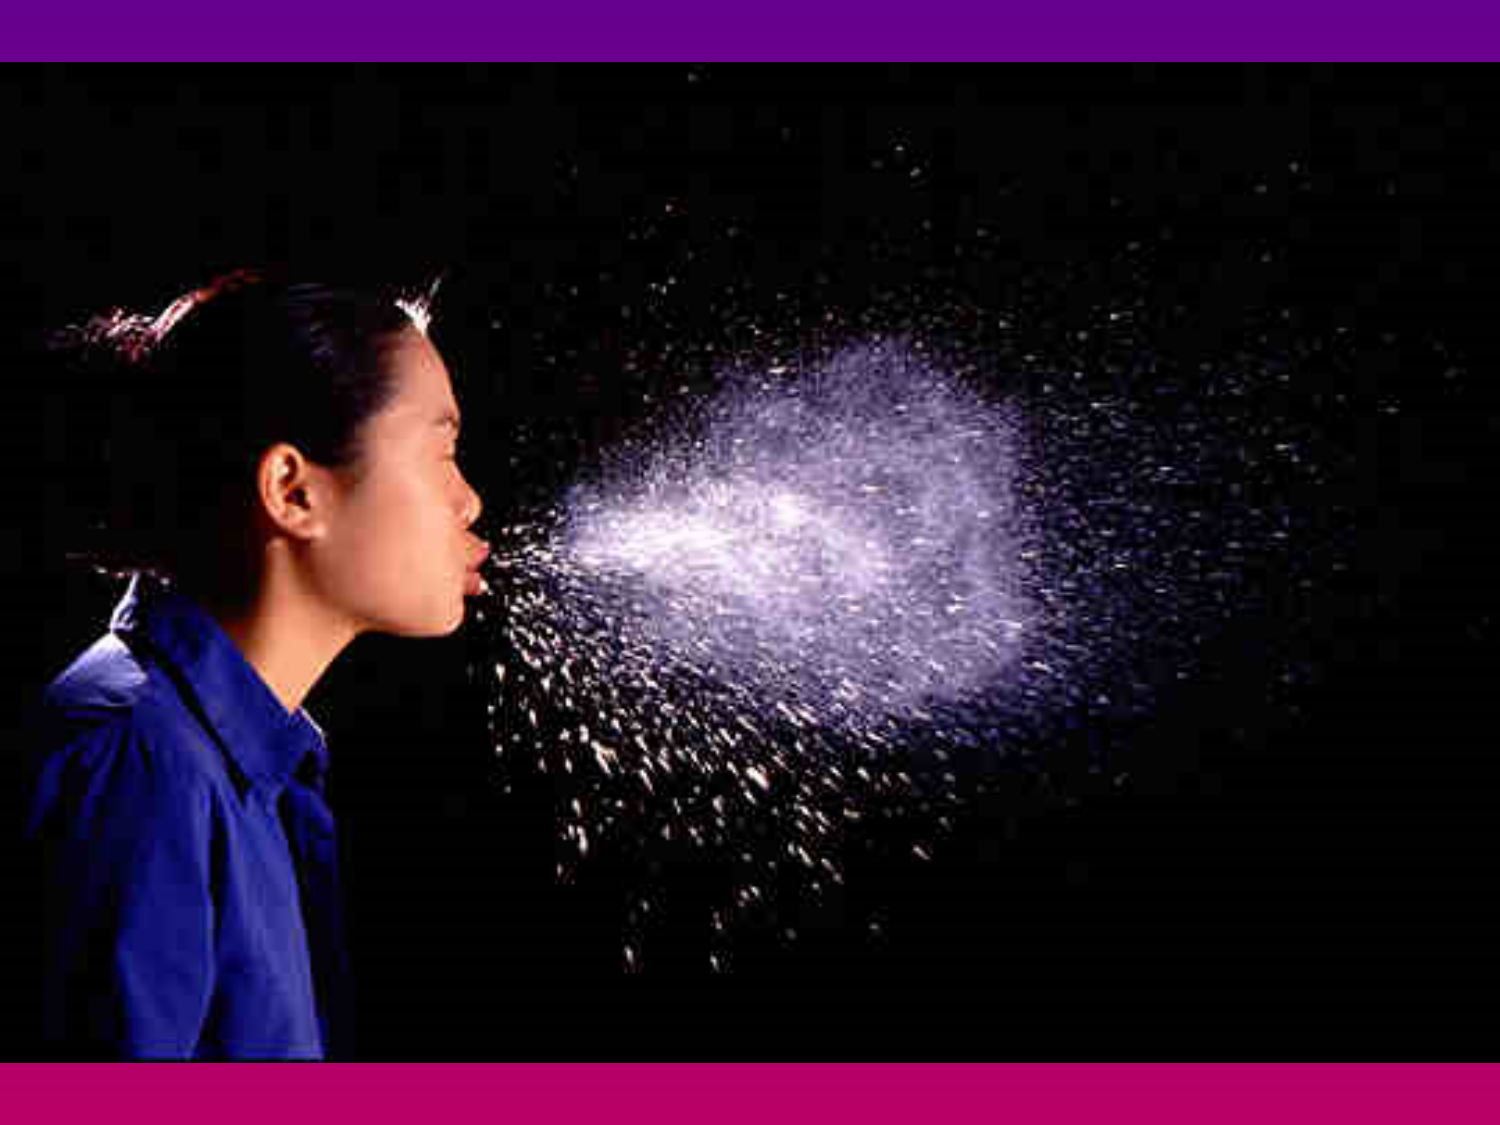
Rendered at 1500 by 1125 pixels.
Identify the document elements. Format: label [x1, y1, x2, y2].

picture [0, 62, 1500, 1063]
